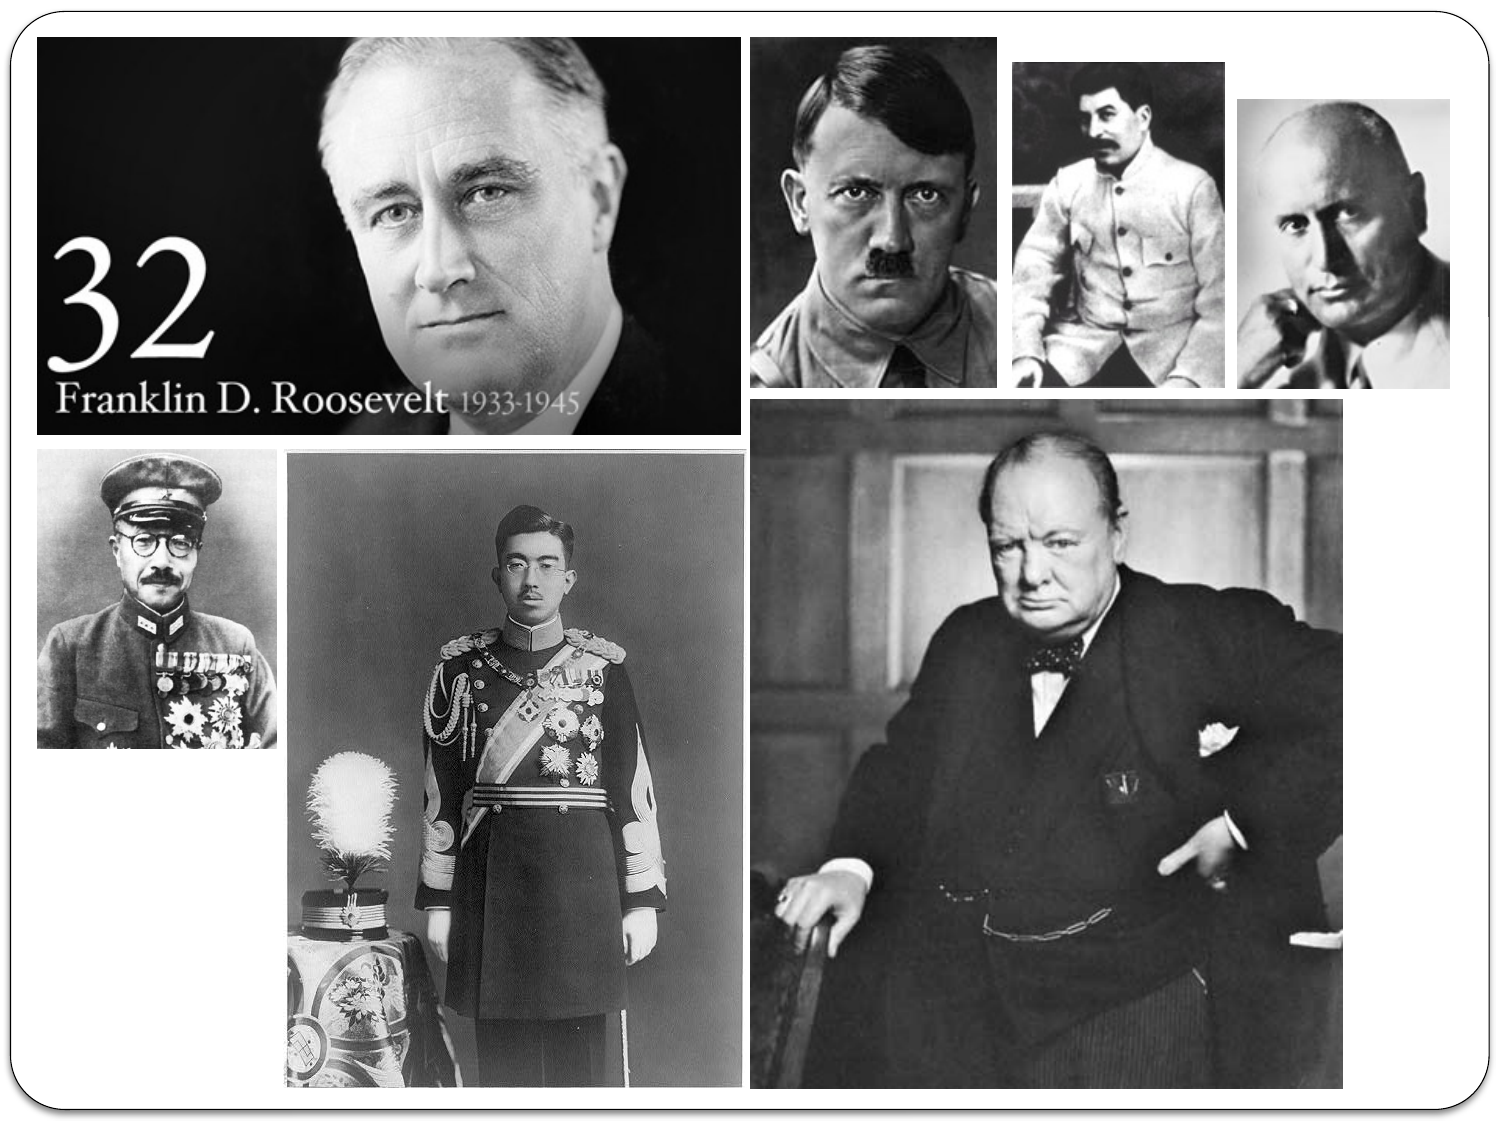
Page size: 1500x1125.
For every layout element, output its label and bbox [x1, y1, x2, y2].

picture [37, 37, 741, 435]
picture [1012, 62, 1226, 388]
picture [1237, 99, 1451, 390]
picture [749, 37, 997, 388]
picture [282, 449, 747, 1088]
picture [37, 449, 277, 749]
text_box [25, 0, 76, 27]
picture [749, 399, 1343, 1089]
